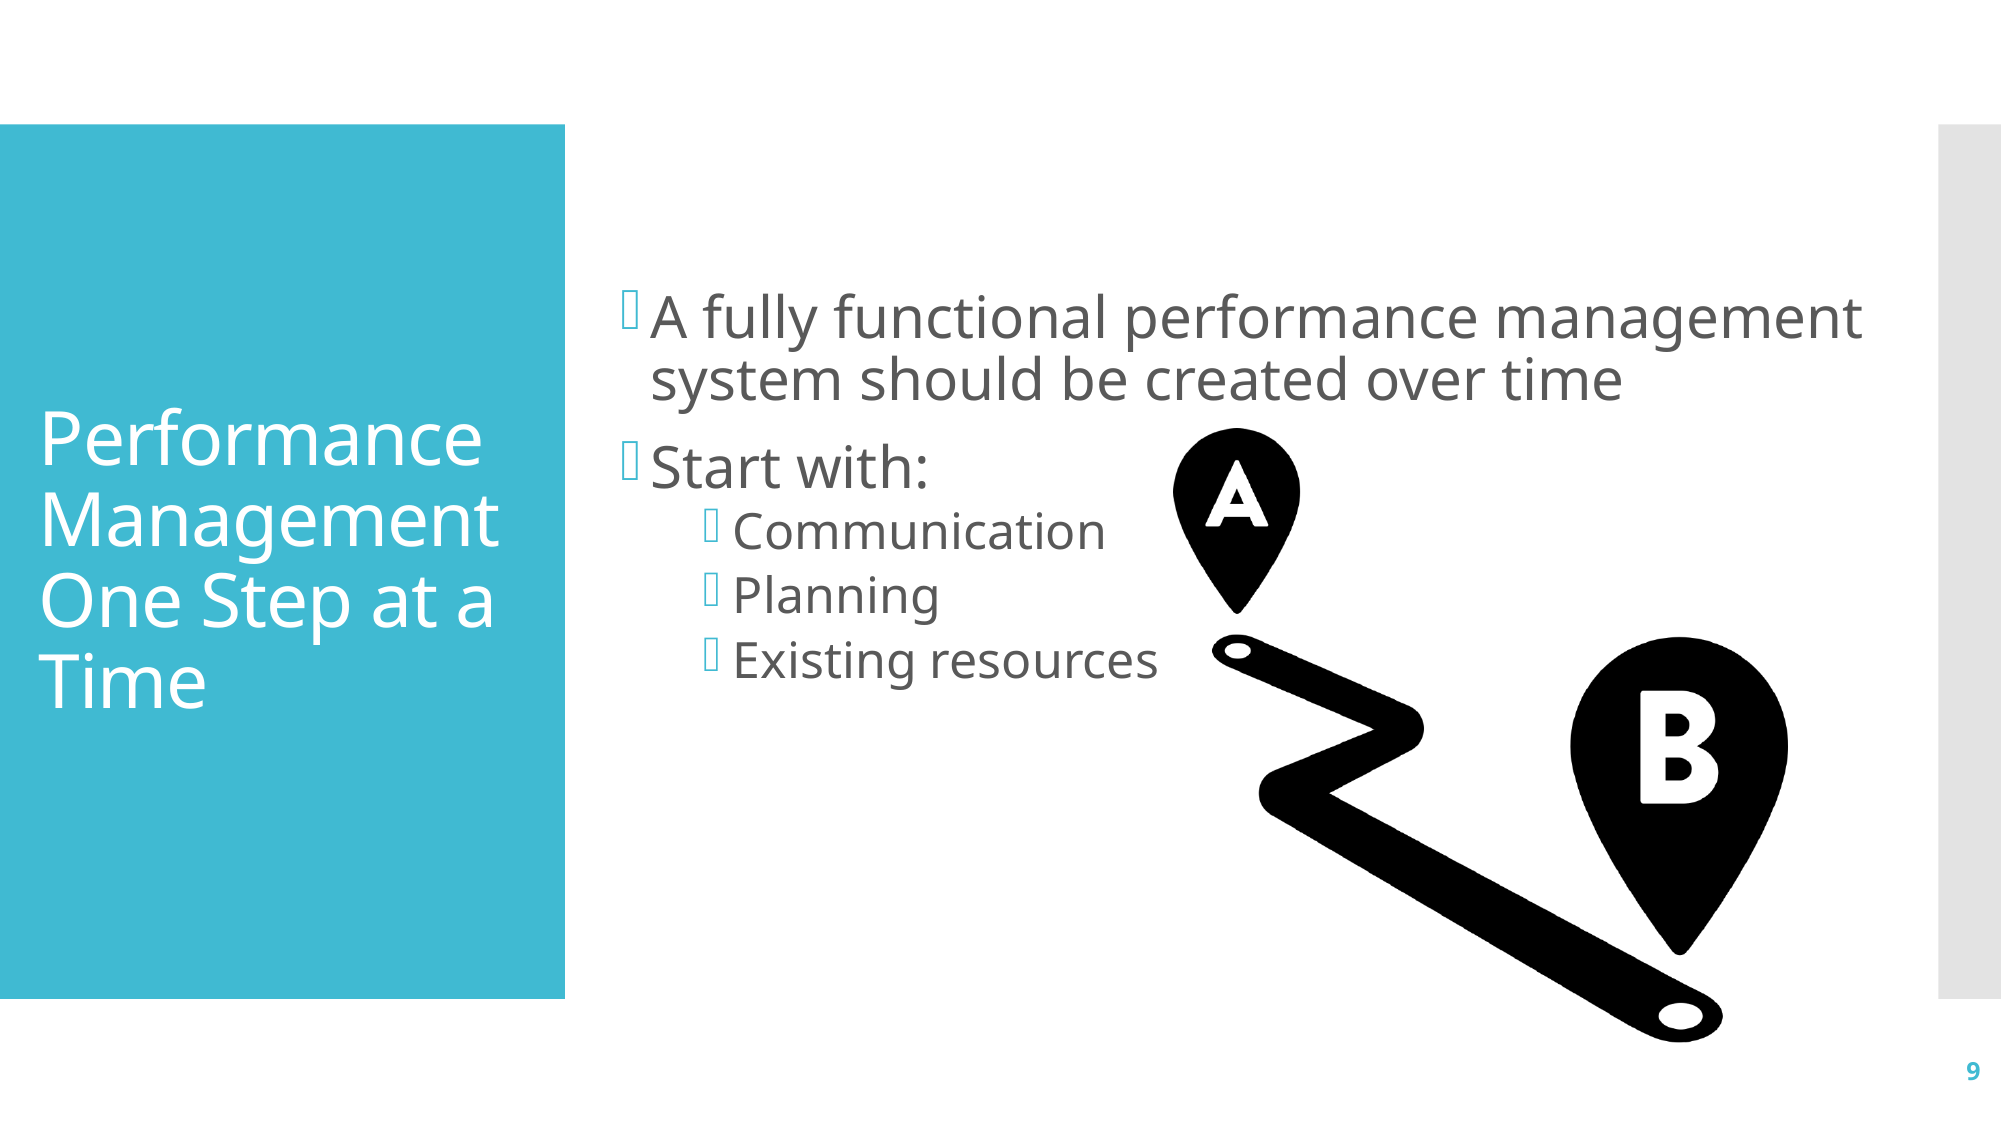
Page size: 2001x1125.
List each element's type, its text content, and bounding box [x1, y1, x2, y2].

slide_number 9 [1744, 1042, 1996, 1103]
picture [1172, 428, 1788, 1043]
list A fully functional performance management system should be created over time Start with: Communication Planning Existing resources [605, 107, 1906, 870]
title Performance Management One Step at a Time [23, 255, 541, 870]
